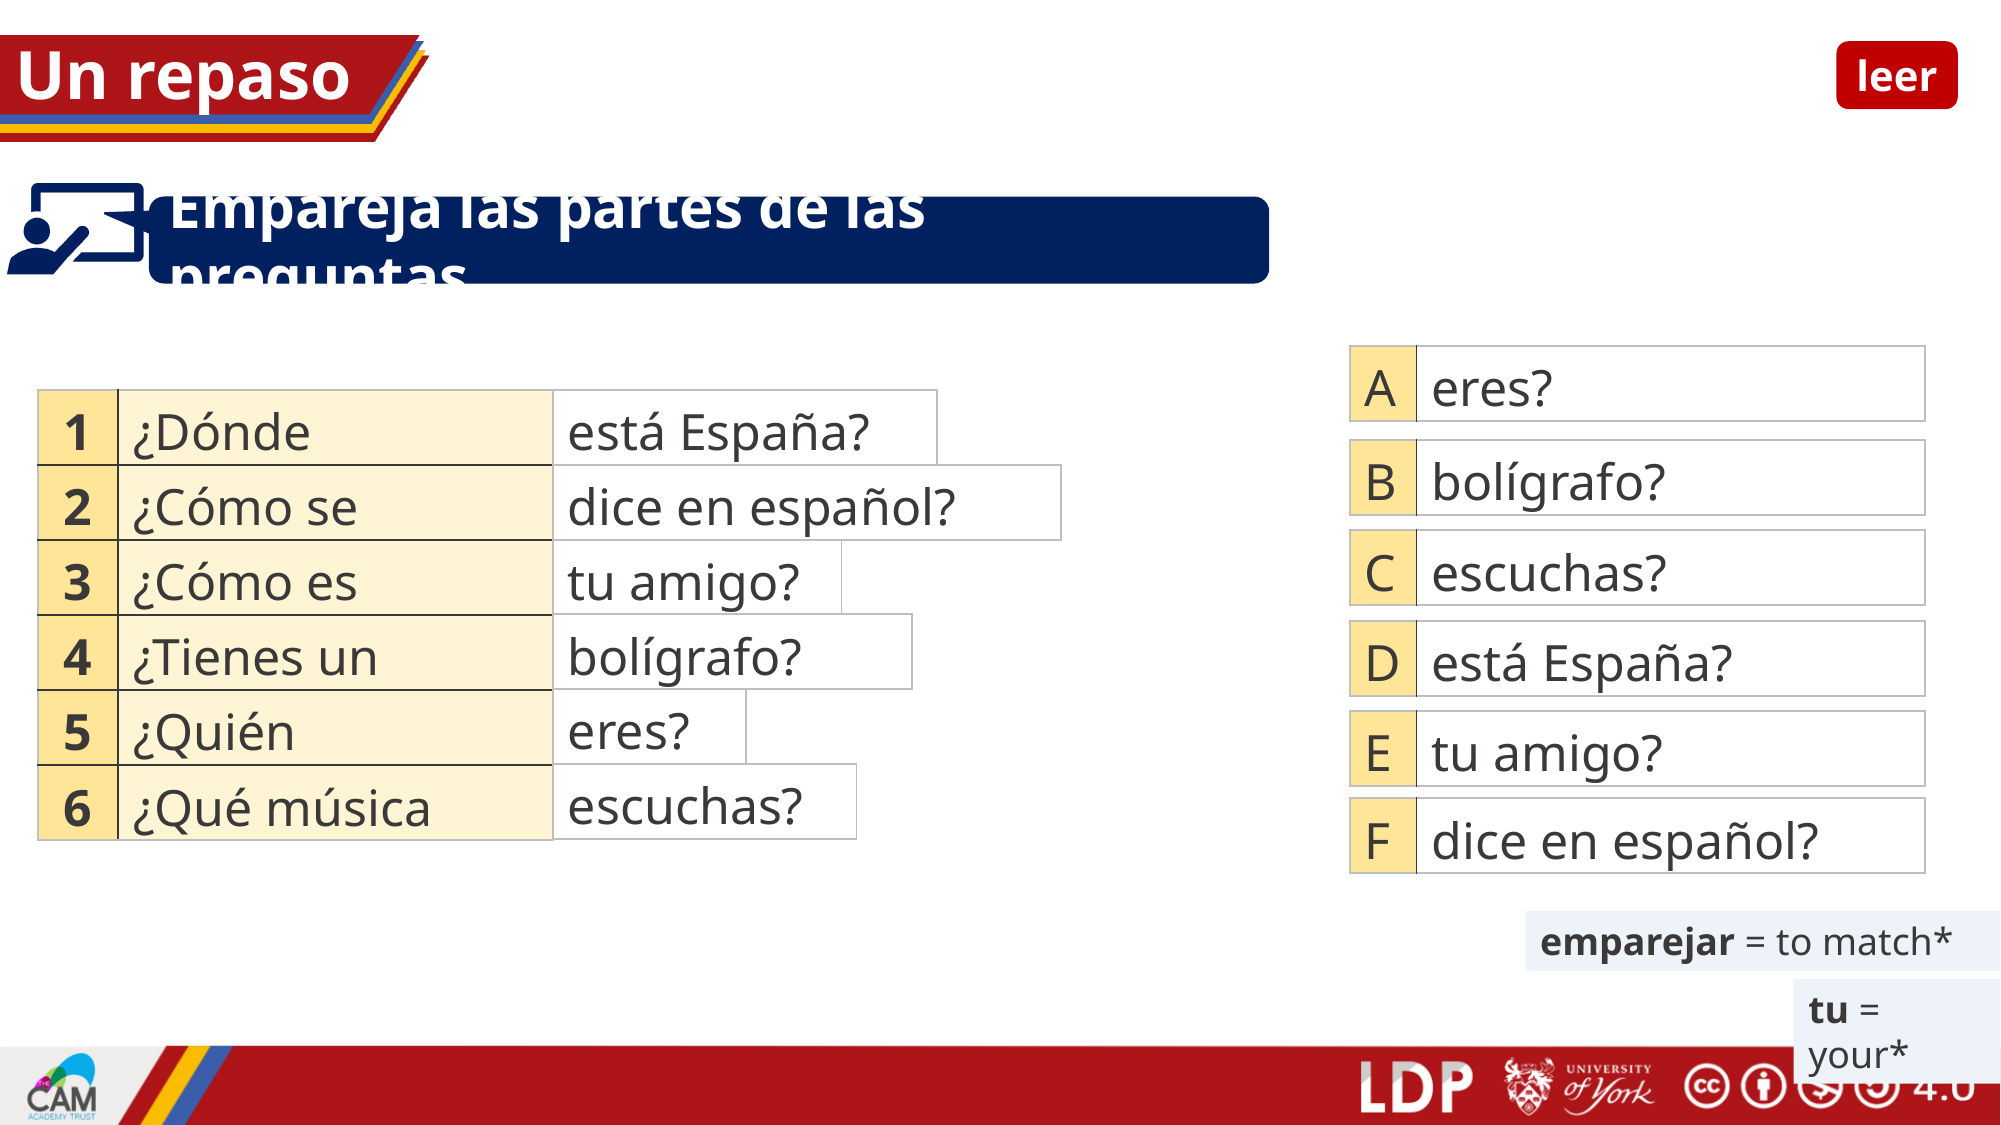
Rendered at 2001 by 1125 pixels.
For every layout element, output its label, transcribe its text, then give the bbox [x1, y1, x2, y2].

table_header dice en español? [554, 466, 1060, 539]
text_box Empareja las partes de las preguntas. [150, 196, 1270, 284]
table_cell ¿Cómo se [119, 466, 552, 539]
table_header dice en español? [1417, 799, 1924, 872]
title Un repaso [0, 35, 437, 142]
text_box tu = your* [1793, 978, 2000, 1084]
table_header está España? [1417, 622, 1924, 695]
table_cell 5 [39, 691, 117, 764]
table_header F [1351, 799, 1416, 872]
table_cell 2 [39, 466, 117, 539]
table_header A [1351, 347, 1416, 420]
table_header E [1351, 712, 1416, 785]
table_cell 3 [39, 541, 117, 614]
table_header C [1351, 531, 1416, 604]
table_cell ¿Qué música [119, 766, 552, 839]
table_cell ¿Tienes un [119, 616, 552, 689]
table_header está España? [554, 391, 936, 464]
table_cell ¿Quién [119, 691, 552, 764]
table_header escuchas? [1417, 531, 1924, 604]
picture [0, 0, 2001, 1125]
table_cell ¿Cómo es [119, 541, 552, 614]
table_header tu amigo? [1417, 712, 1924, 785]
table_header D [1351, 622, 1416, 695]
table_header B [1351, 441, 1416, 514]
table_header ¿Dónde [119, 391, 552, 464]
table_header eres? [554, 689, 745, 763]
table_header bolígrafo? [554, 615, 911, 688]
table_cell 4 [39, 616, 117, 689]
table_header bolígrafo? [1417, 441, 1924, 514]
text_box leer [1836, 41, 1958, 110]
table_header 1 [39, 391, 117, 464]
table_header escuchas? [554, 765, 856, 838]
text_box emparejar = to match* [1525, 910, 2000, 971]
table_cell 6 [39, 766, 117, 839]
table_header eres? [1417, 347, 1924, 420]
table_header tu amigo? [554, 540, 841, 613]
